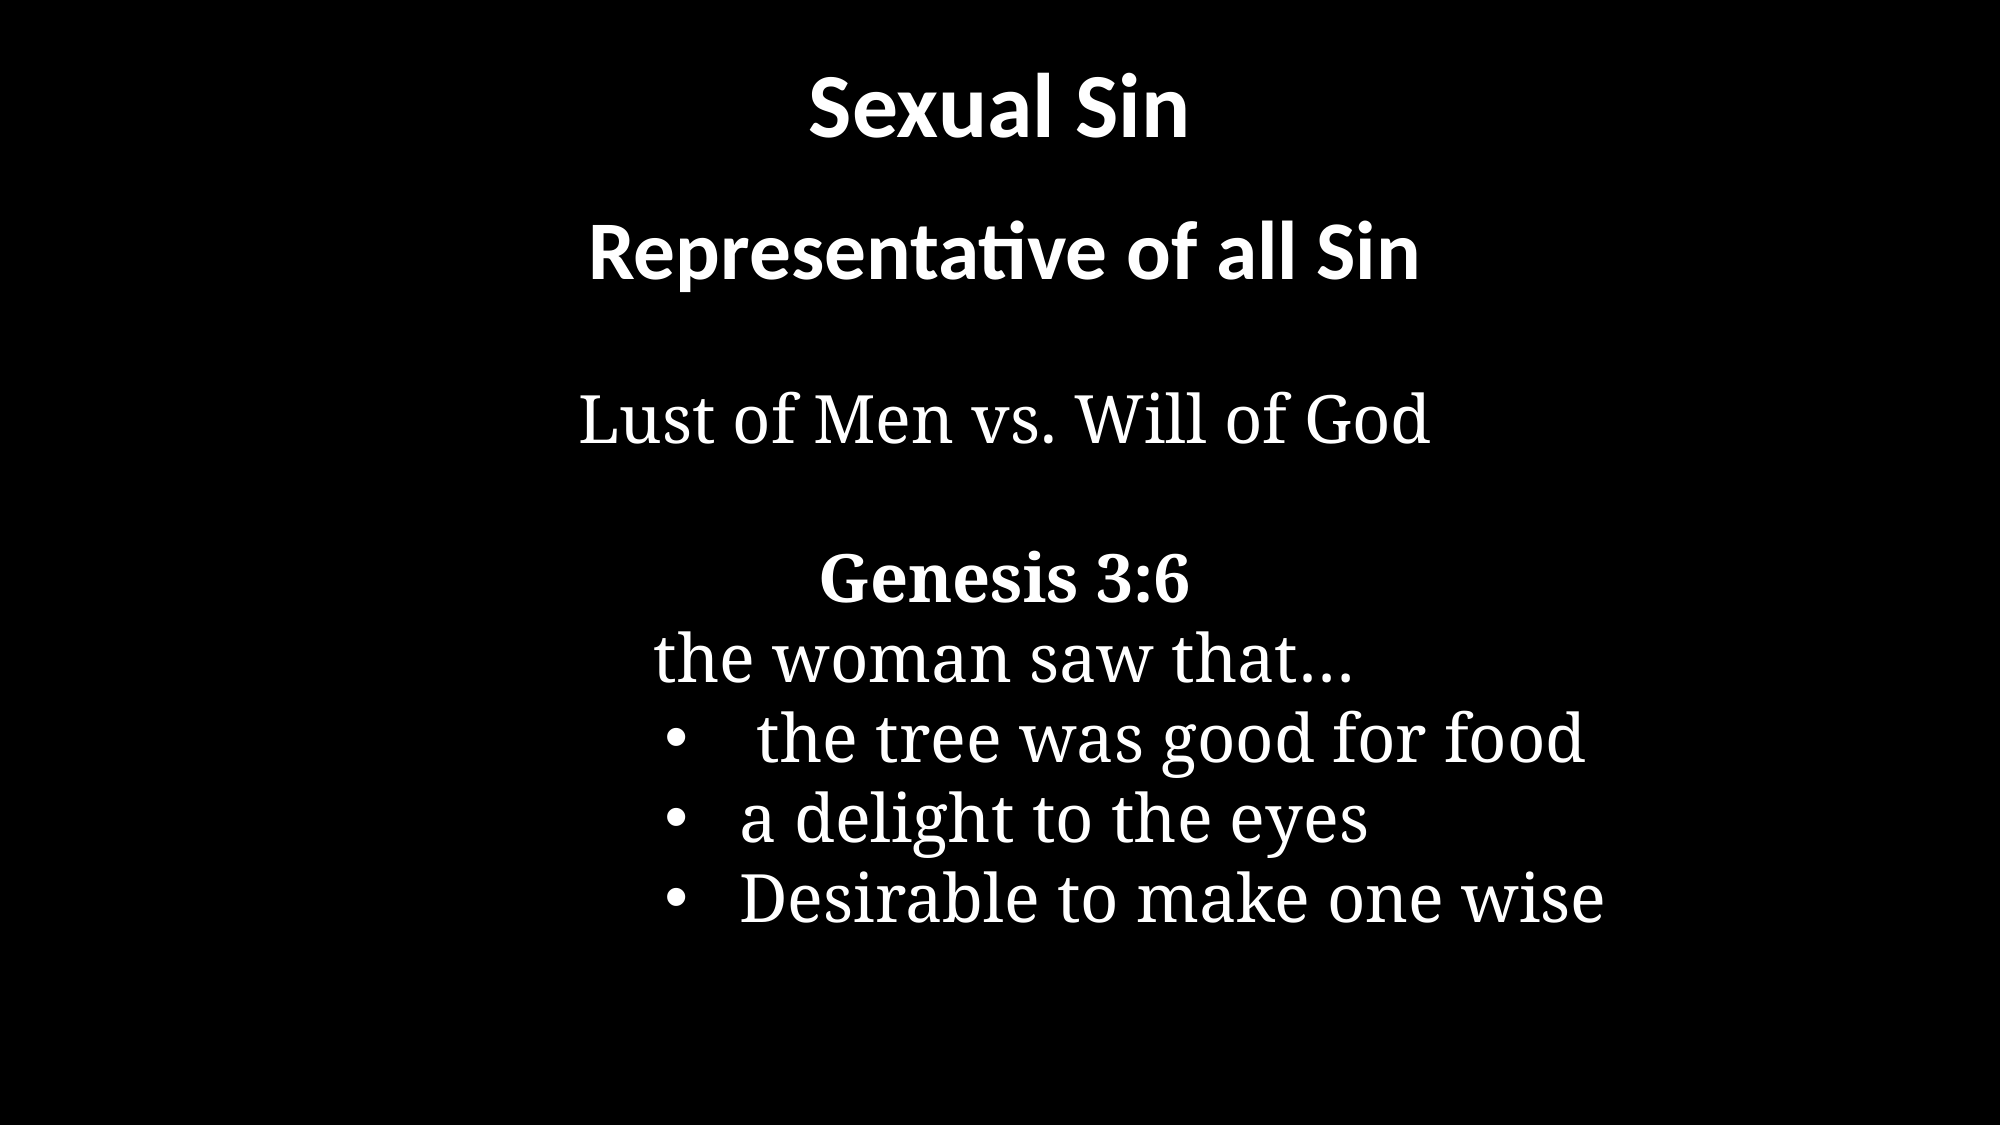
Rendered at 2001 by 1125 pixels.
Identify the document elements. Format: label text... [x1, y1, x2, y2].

text_box Sexual Sin [656, 38, 1343, 163]
text_box Representative of all Sin Lust of Men vs. Will of God Genesis 3:6 the woman saw that… the tree was good for food a delight to the eyes Desirable to make one wise [199, 189, 1811, 944]
